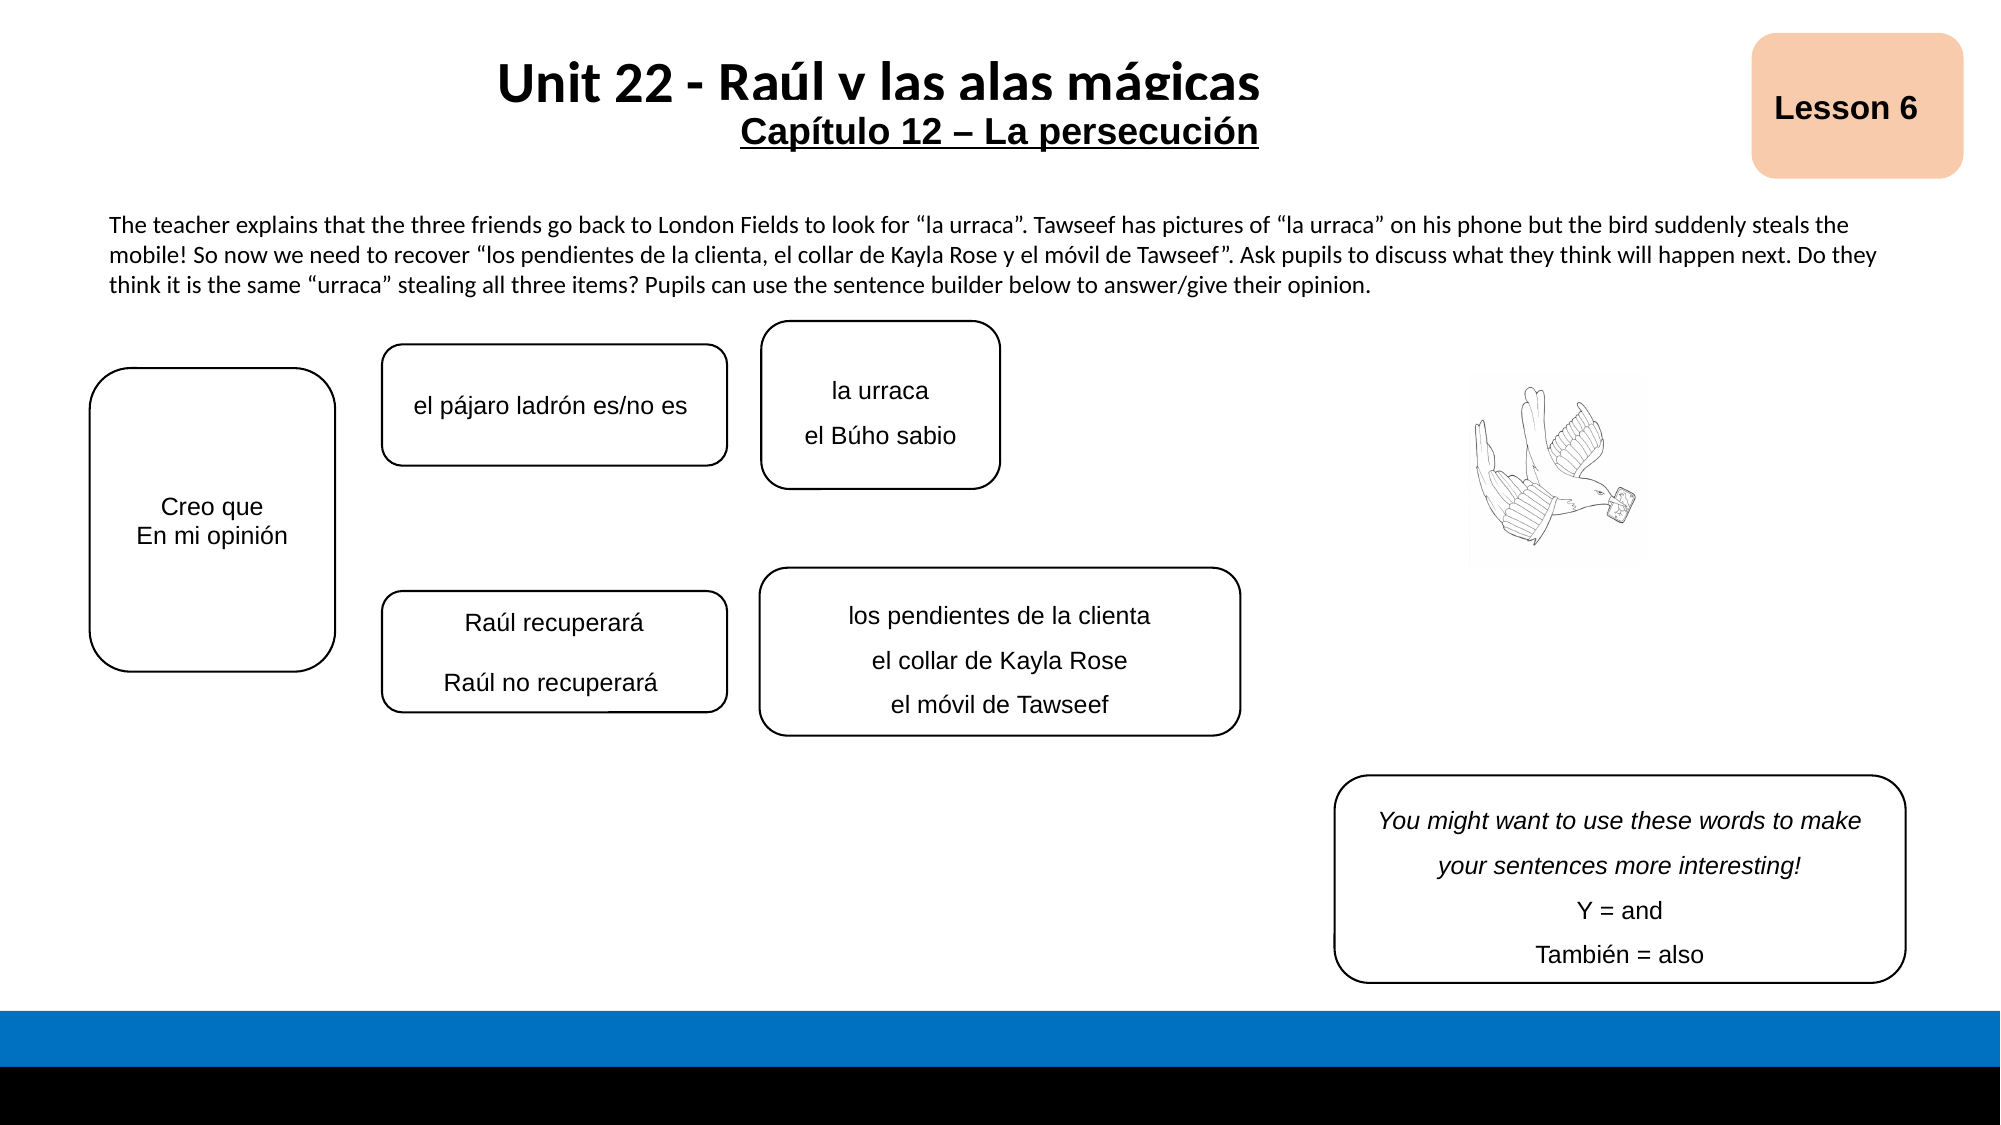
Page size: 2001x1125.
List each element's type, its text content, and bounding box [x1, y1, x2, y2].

text_box [0, 1066, 2000, 1125]
picture [1469, 374, 1646, 567]
text_box Capítulo 12 – La persecución [683, 99, 1316, 160]
text_box Unit 22 - Raúl y las alas mágicas [483, 0, 1371, 123]
text_box el pájaro ladrón es/no es [380, 343, 729, 467]
text_box You might want to use these words to make your sentences more interesting! Y = and También = also [1333, 774, 1907, 984]
text_box la urraca el Búho sabio [760, 319, 1002, 491]
text_box Raúl recuperará Raúl no recuperará [380, 589, 729, 714]
text_box [0, 1010, 2000, 1066]
text_box los pendientes de la clienta el collar de Kayla Rose el móvil de Tawseef [758, 566, 1242, 737]
text_box Lesson 6 [1751, 32, 1964, 179]
text_box Creo que En mi opinión [88, 366, 337, 673]
text_box The teacher explains that the three friends go back to London Fields to look for “la urraca”. Tawseef has pictures of “la urraca” on his phone but the bird suddenly steals the mobile! So now we need to recover “los pendientes de la clienta, el collar de Kayla Rose y el móvil de Tawseef”. Ask pupils to discuss what they think will happen next. Do they think it is the same “urraca” stealing all three items? Pupils can use the sentence builder below to answer/give their opinion. [94, 201, 1906, 306]
